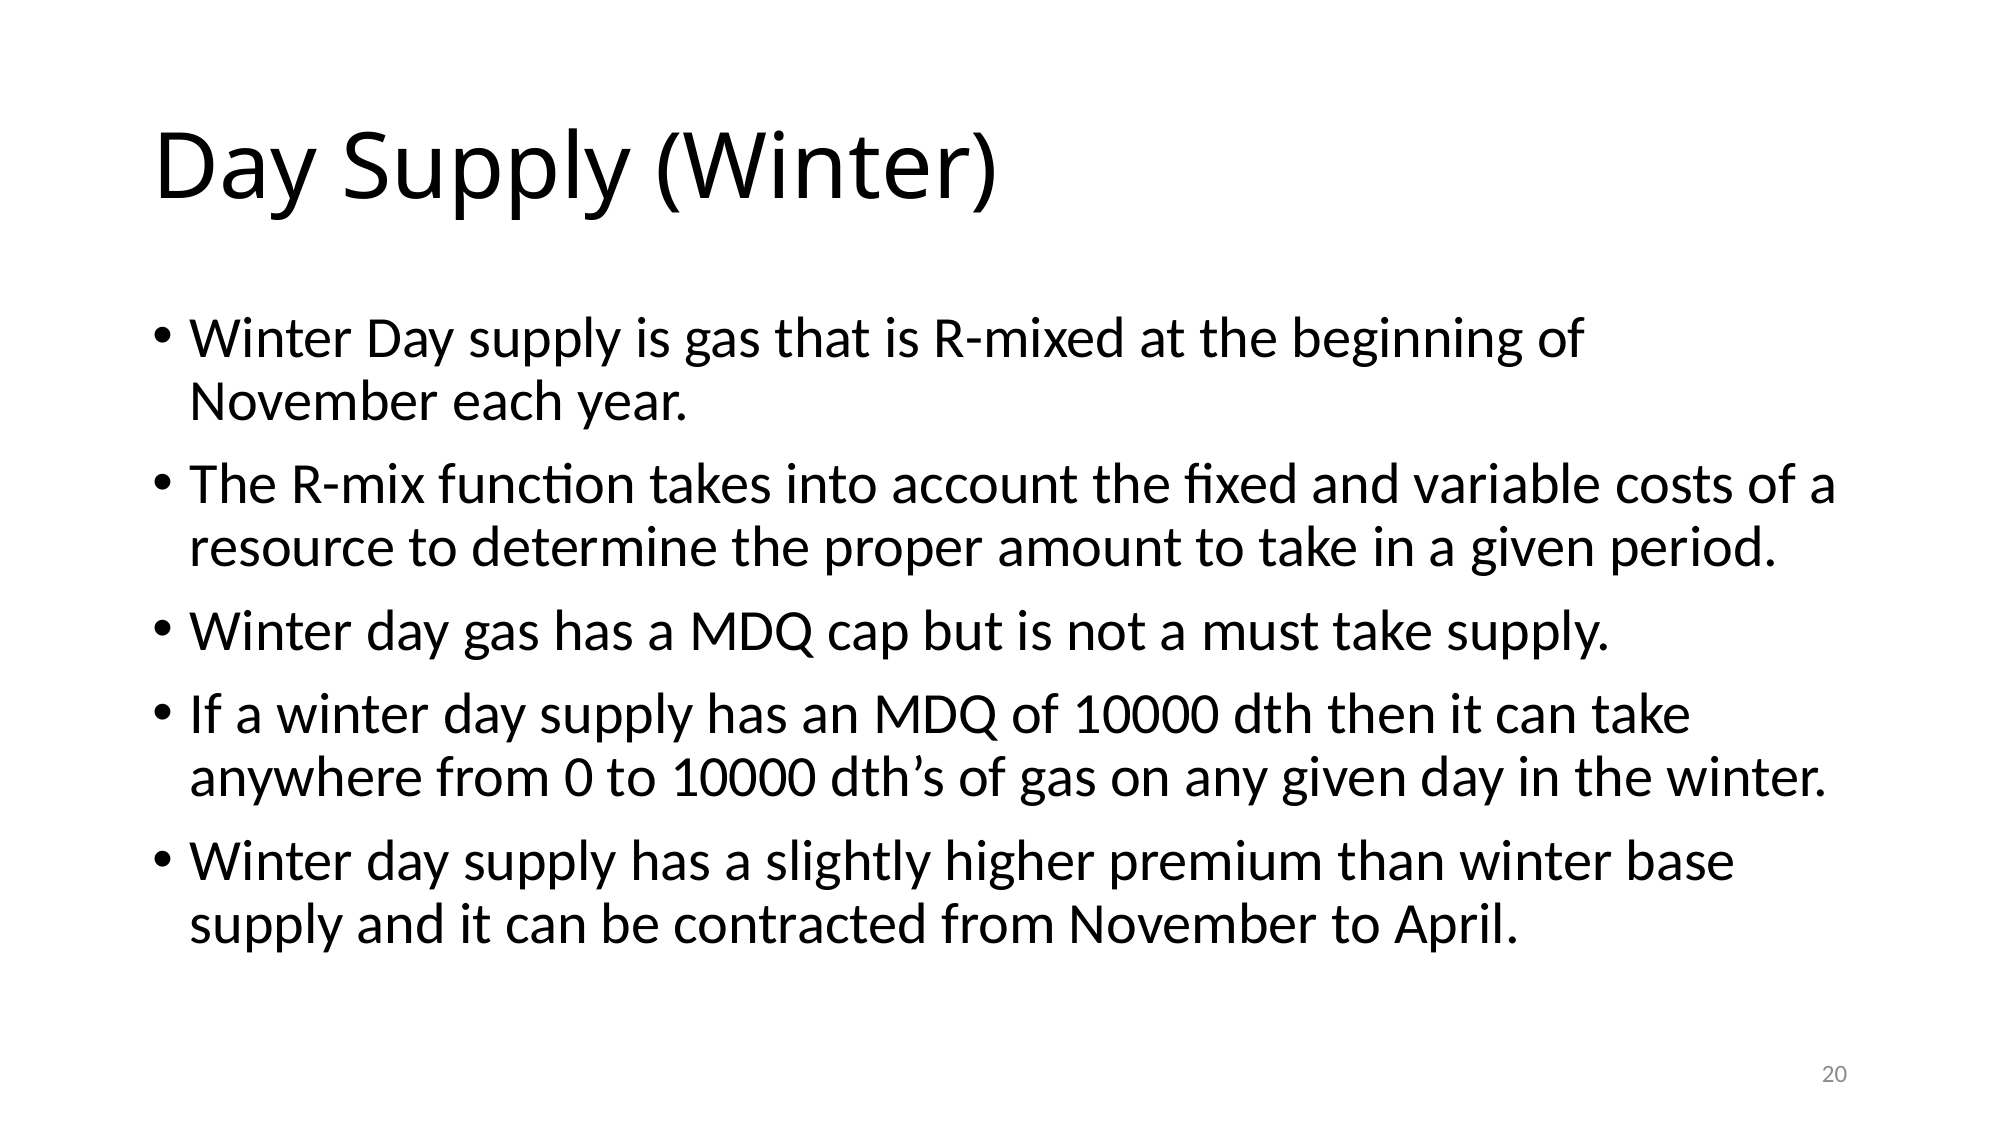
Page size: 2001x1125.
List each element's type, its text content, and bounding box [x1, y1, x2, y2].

slide_number 20 [1412, 1042, 1863, 1103]
list Winter Day supply is gas that is R-mixed at the beginning of November each year. The R-mix function takes into account the fixed and variable costs of a resource to determine the proper amount to take in a given period. Winter day gas has a MDQ cap but is not a must take supply. If a winter day supply has an MDQ of 10000 dth then it can take anywhere from 0 to 10000 dth’s of gas on any given day in the winter. Winter day supply has a slightly higher premium than winter base supply and it can be contracted from November to April. [137, 299, 1863, 1014]
title Day Supply (Winter) [137, 59, 1863, 278]
